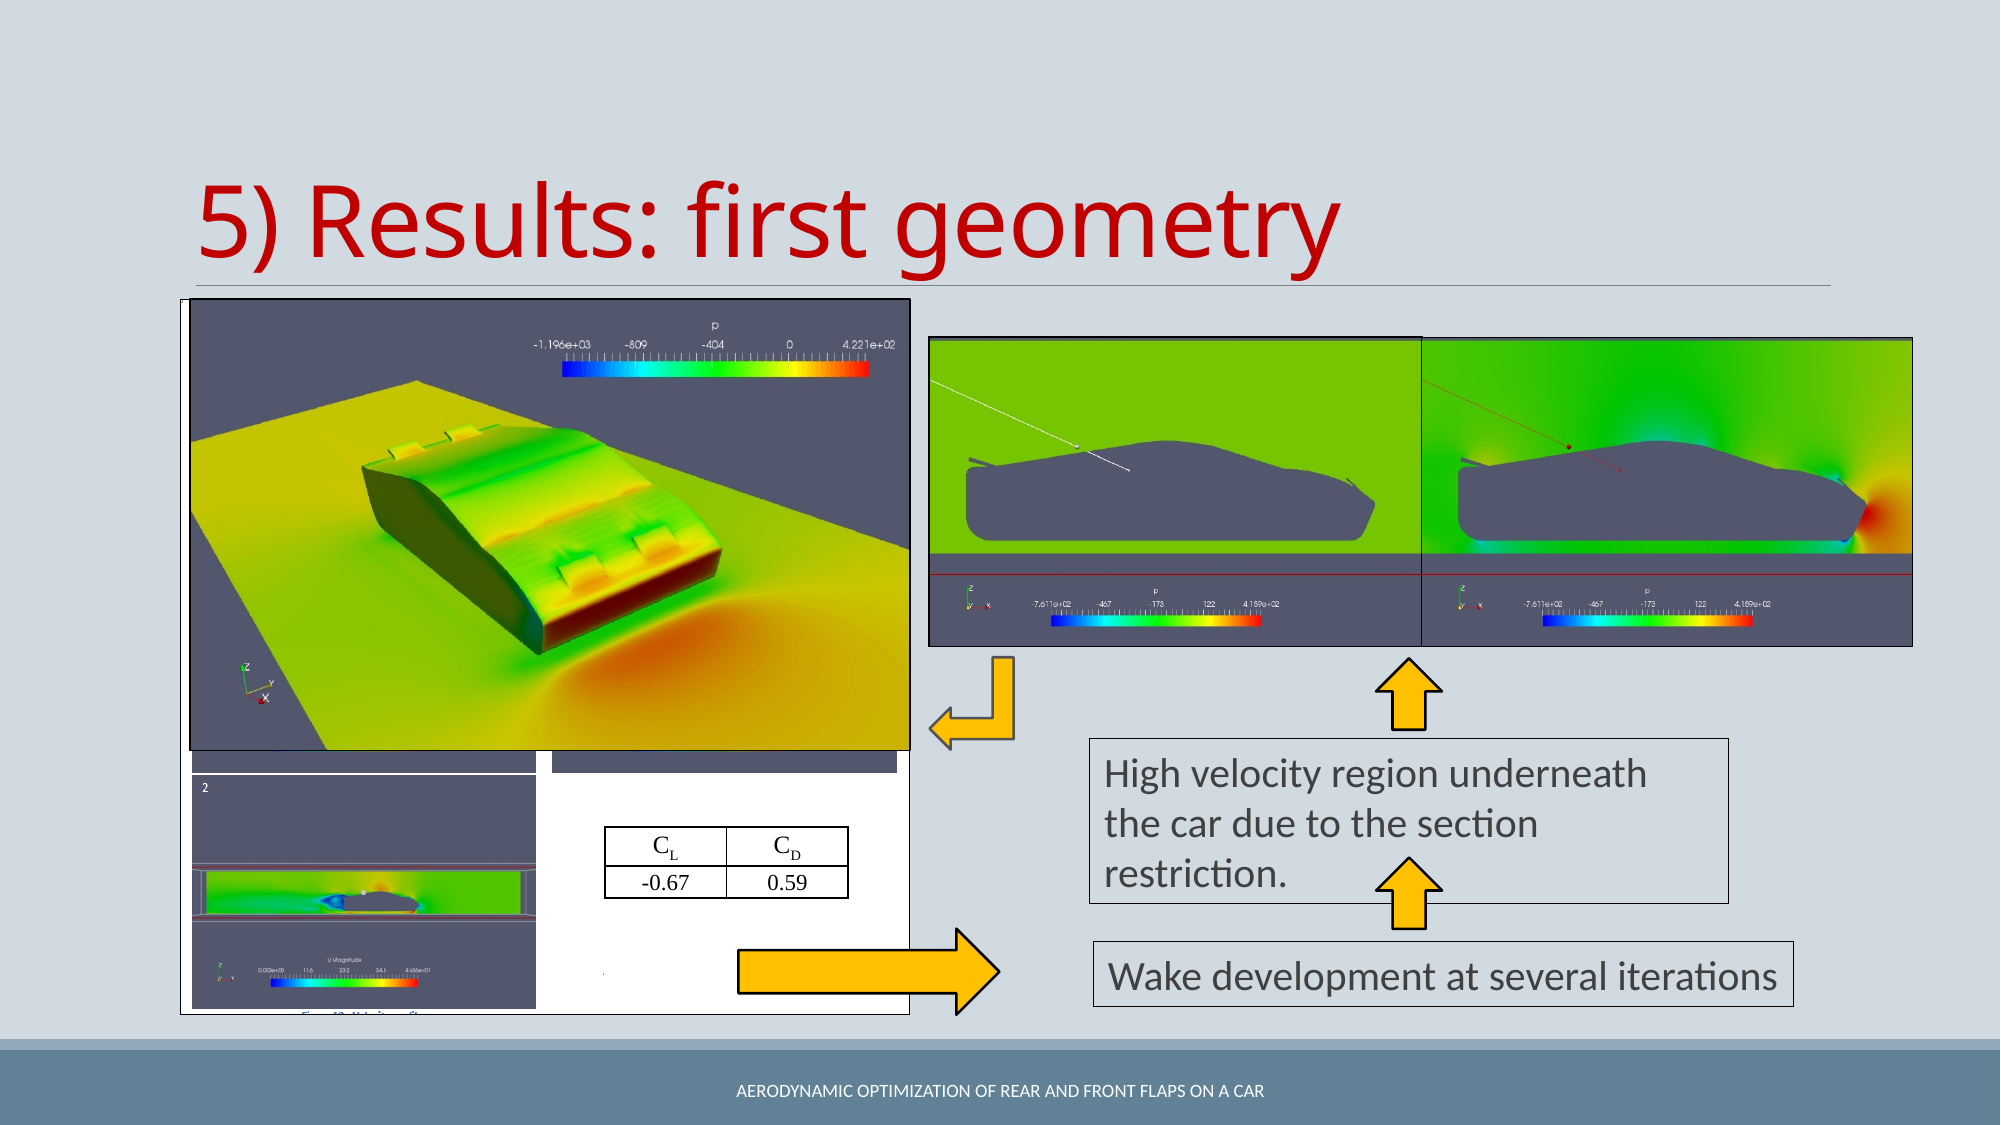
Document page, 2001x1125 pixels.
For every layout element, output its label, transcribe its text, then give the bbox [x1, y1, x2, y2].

text_box [1374, 856, 1444, 931]
footer Aerodynamic optimization of rear and front flaps on a car [604, 1059, 1396, 1120]
text_box High velocity region underneath the car due to the section restriction. [1089, 738, 1729, 904]
picture [929, 337, 1913, 647]
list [179, 299, 910, 1016]
text_box Wake development at several iterations [1093, 941, 1794, 1007]
text_box [928, 655, 1015, 751]
text_box [1374, 657, 1444, 732]
text_box [917, 927, 1001, 1017]
title 5) Results: first geometry [180, 47, 1830, 285]
picture [190, 299, 910, 751]
